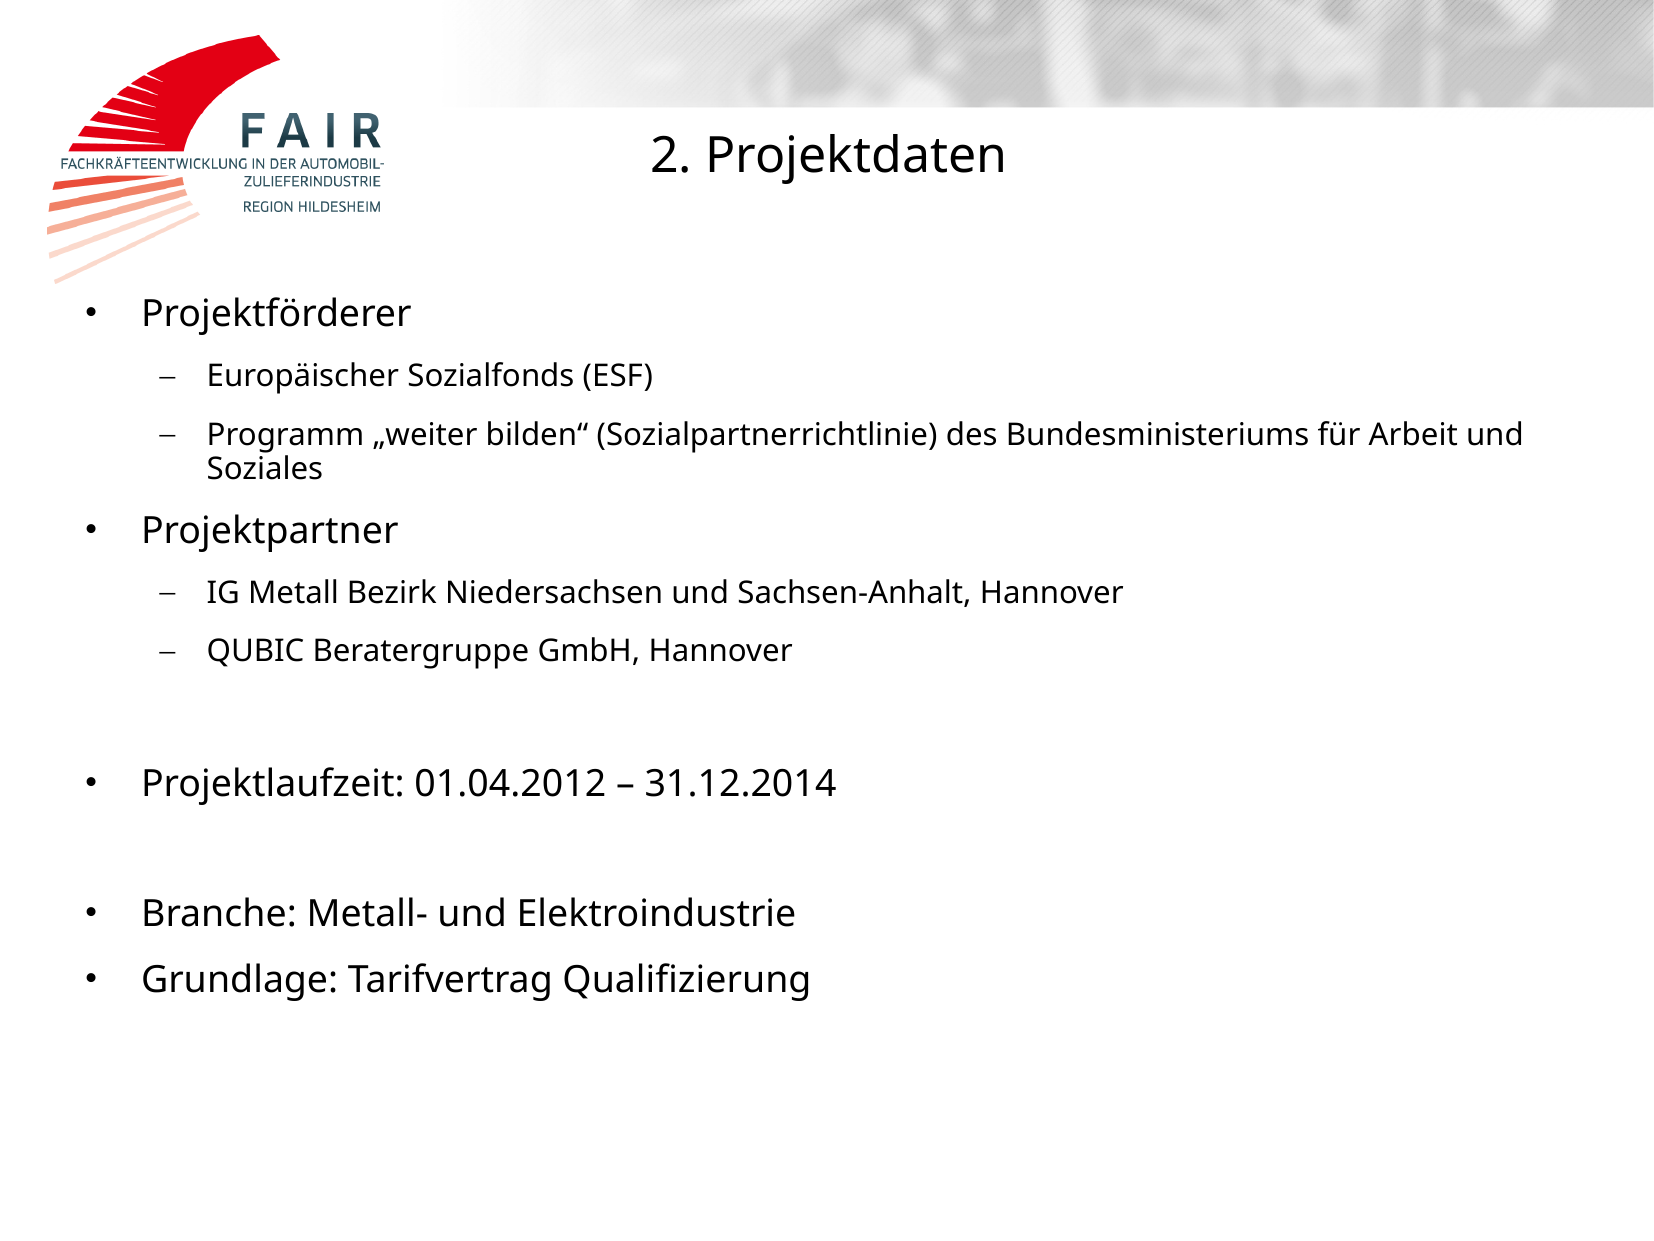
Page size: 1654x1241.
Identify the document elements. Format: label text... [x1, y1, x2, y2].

picture [0, 0, 1654, 1240]
title 2. Projektdaten [84, 47, 1573, 254]
list Projektförderer Europäischer Sozialfonds (ESF) Programm „weiter bilden“ (Sozialpartnerrichtlinie) des Bundesministeriums für Arbeit und Soziales Projektpartner IG Metall Bezirk Niedersachsen und Sachsen-Anhalt, Hannover QUBIC Beratergruppe GmbH, Hannover Projektlaufzeit: 01.04.2012 – 31.12.2014 Branche: Metall- und Elektroindustrie Grundlage: Tarifvertrag Qualifizierung [84, 294, 1573, 1176]
